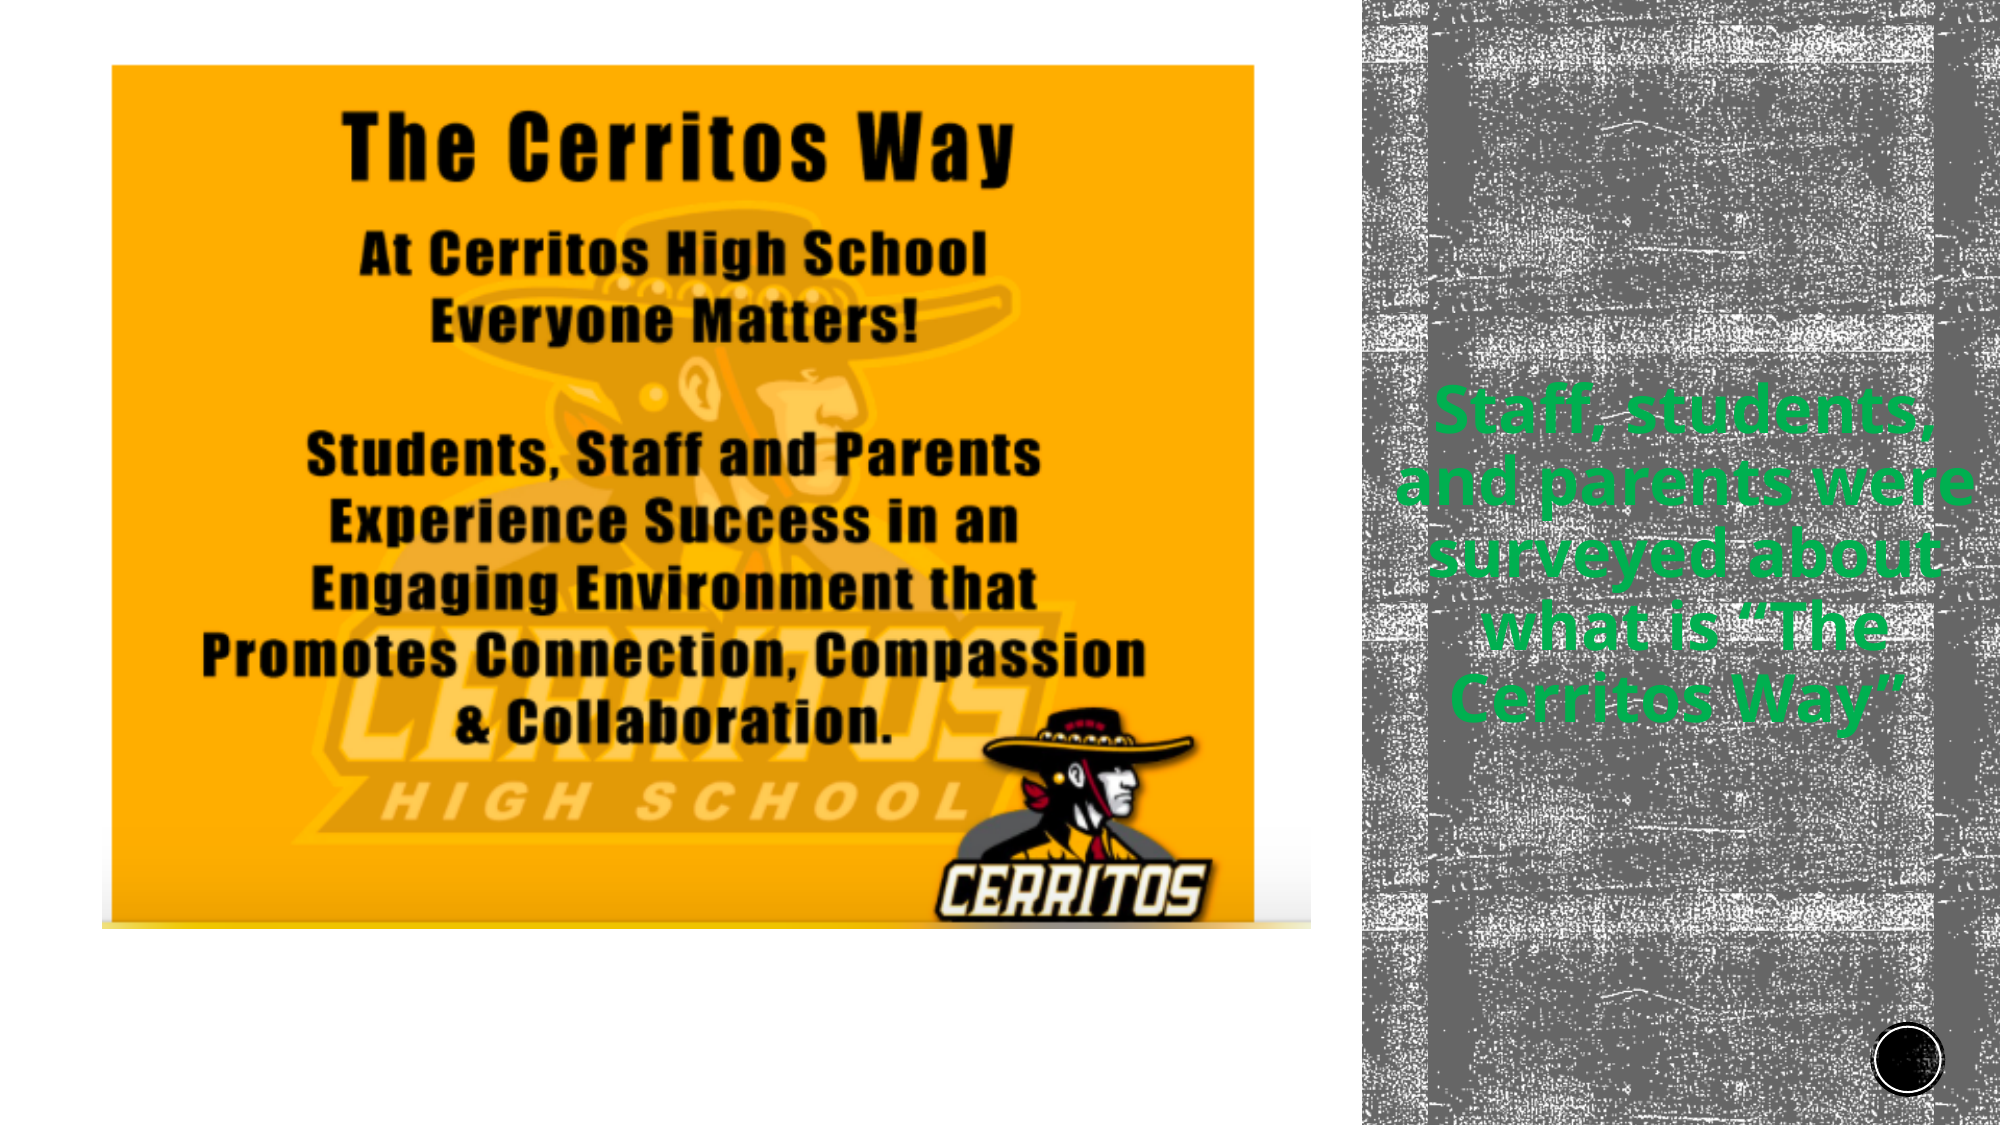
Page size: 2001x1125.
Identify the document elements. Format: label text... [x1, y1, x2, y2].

picture [102, 51, 1311, 929]
title Staff, students, and parents were surveyed about what is “The Cerritos Way” [1371, 197, 2000, 744]
